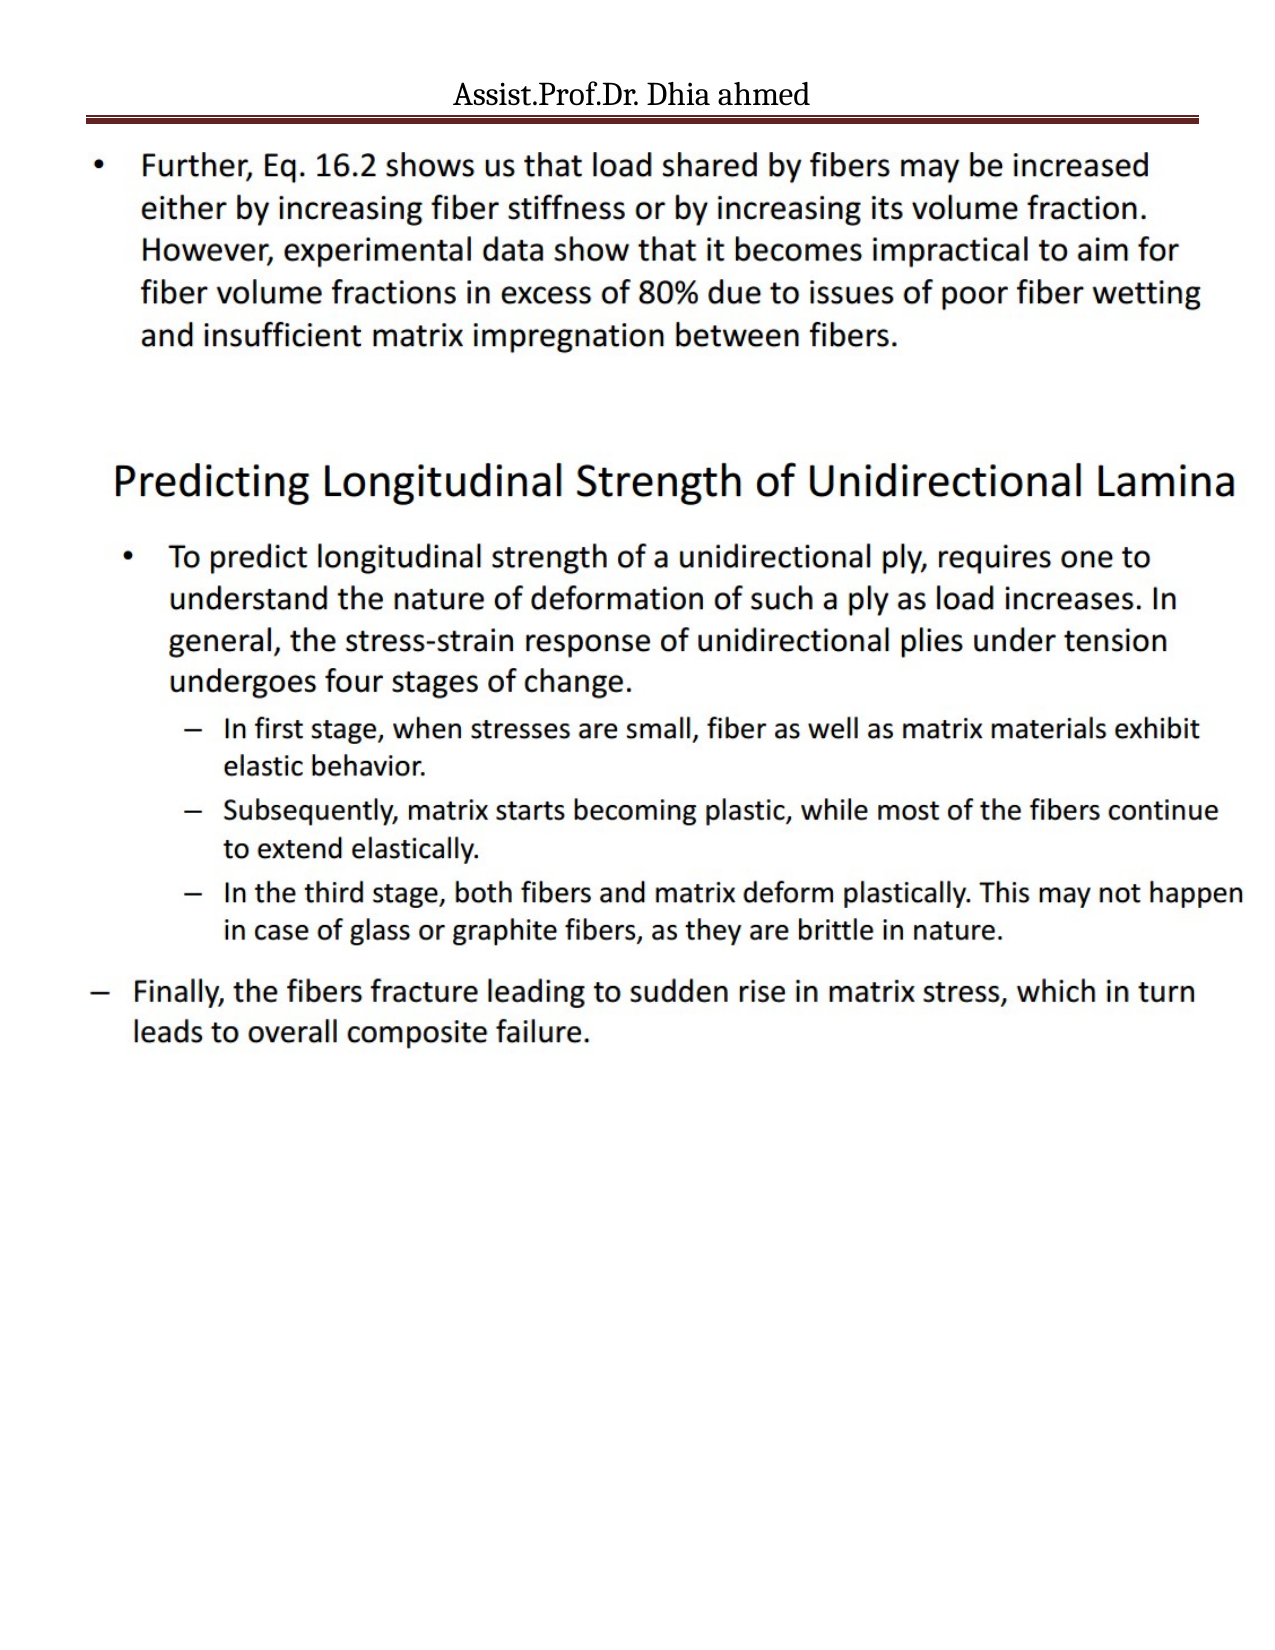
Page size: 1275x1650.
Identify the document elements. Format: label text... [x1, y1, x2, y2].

text_box [88, 152, 1207, 375]
text_box Assist.Prof.Dr. Dhia ahmed [451, 72, 834, 114]
text_box [88, 452, 1275, 951]
text_box [88, 975, 1216, 1057]
